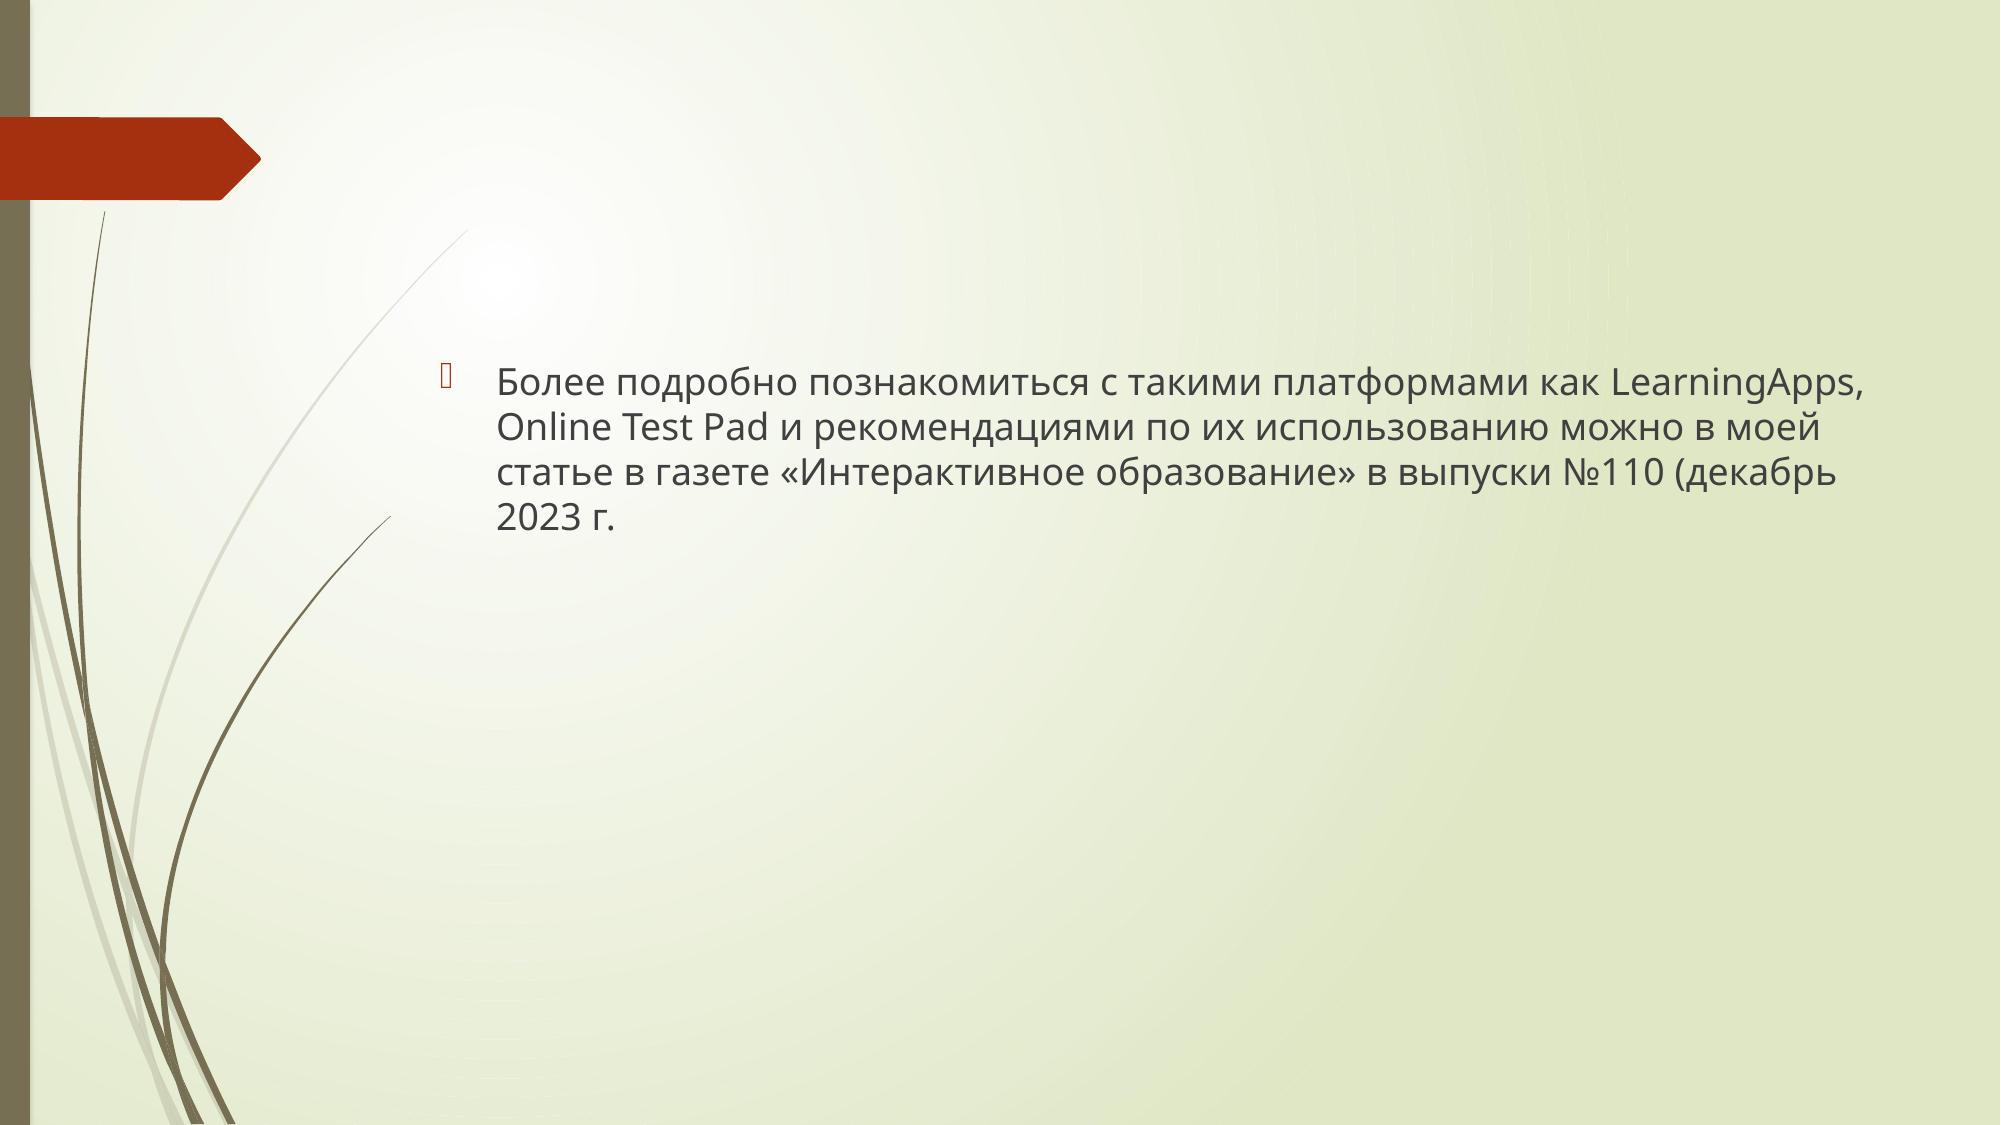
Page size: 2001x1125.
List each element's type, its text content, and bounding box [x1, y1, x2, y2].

list Более подробно познакомиться с такими платформами как LearningApps, Online Test Pad и рекомендациями по их использованию можно в моей статье в газете «Интерактивное образование» в выпуски №110 (декабрь 2023 г. [424, 350, 1888, 970]
